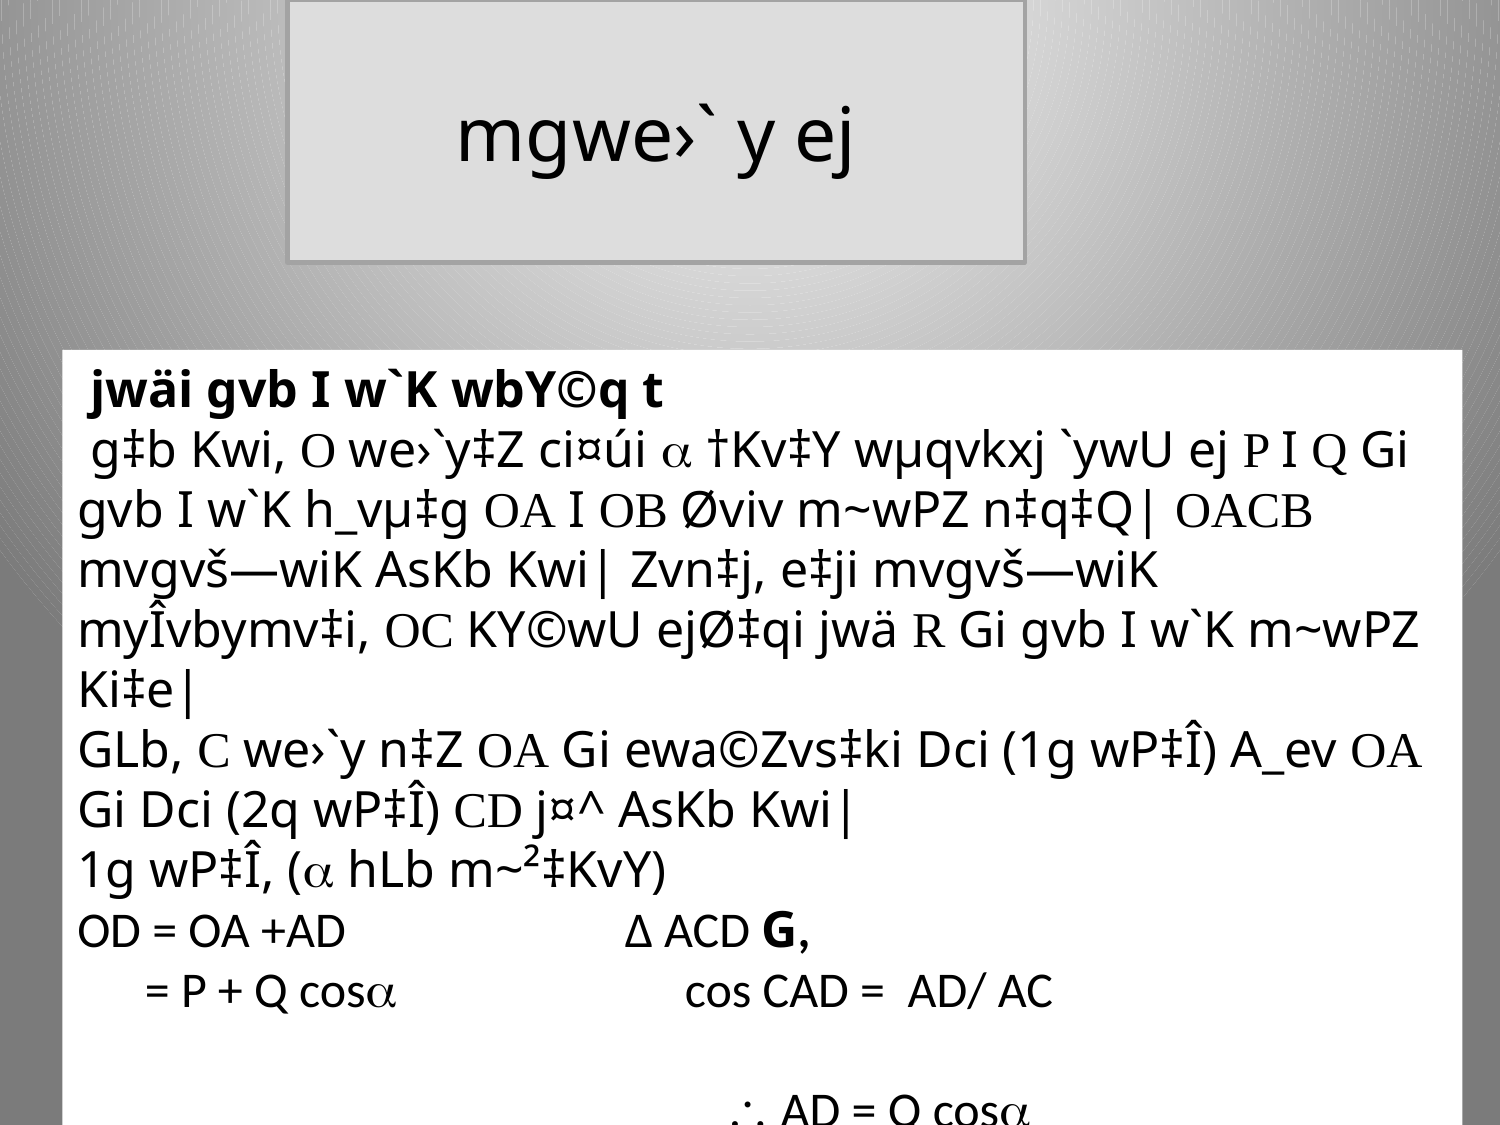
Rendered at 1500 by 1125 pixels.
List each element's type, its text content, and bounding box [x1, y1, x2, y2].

text_box mgwe›` y ej [285, 0, 1027, 265]
text_box jwäi gvb I w`K wbY©q t g‡b Kwi, O we›`y‡Z ci¤úi  †Kv‡Y wµqvkxj `ywU ej P I Q Gi gvb I w`K h_vµ‡g OA I OB Øviv m~wPZ n‡q‡Q| OACB mvgvš—wiK AsKb Kwi| Zvn‡j, e‡ji mvgvš—wiK myÎvbymv‡i, OC KY©wU ejØ‡qi jwä R Gi gvb I w`K m~wPZ Ki‡e| GLb, C we›`y n‡Z OA Gi ewa©Zvs‡ki Dci (1g wP‡Î) A_ev OA Gi Dci (2q wP‡Î) CD j¤^ AsKb Kwi| 1g wP‡Î, ( hLb m~²‡KvY) OD = OA +AD Δ ACD G, = P + Q cos cos CAD = AD/ AC  AD = Q cos CD = AC sin Ges sinCAD = CD / AC CD = Q sin [62, 349, 1463, 1125]
